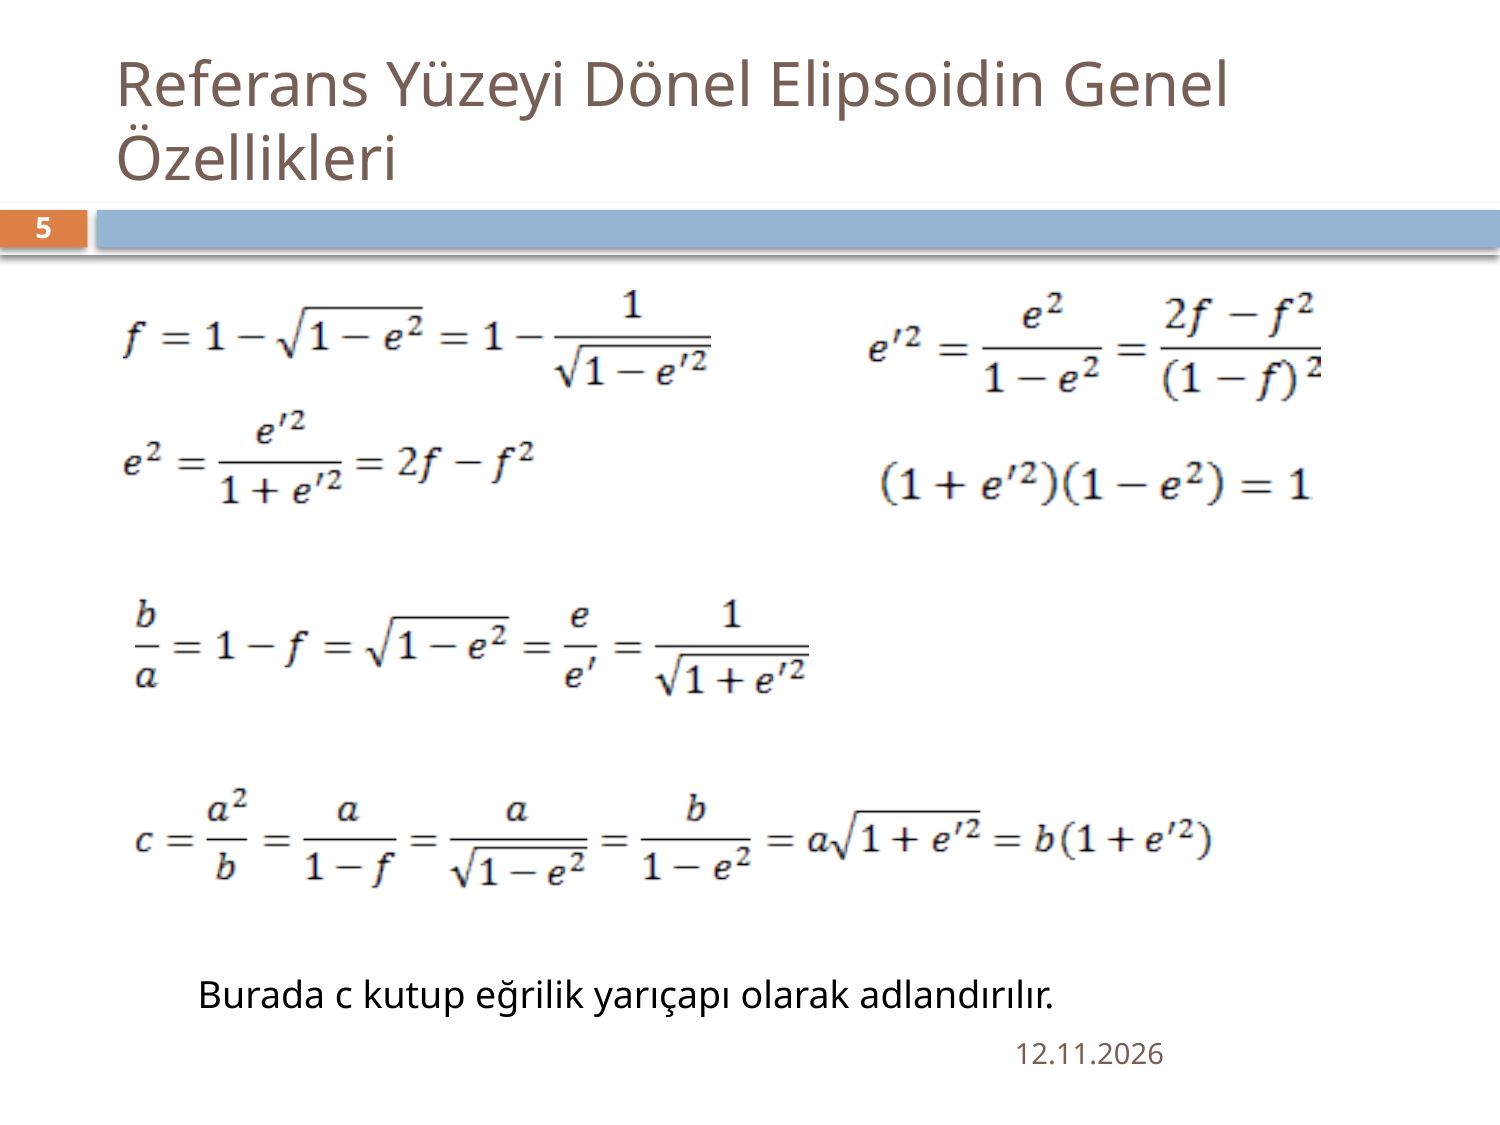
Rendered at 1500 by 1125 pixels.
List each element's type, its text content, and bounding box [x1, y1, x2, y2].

text_box Burada c kutup eğrilik yarıçapı olarak adlandırılır. [182, 964, 1152, 1024]
slide_number 5 [0, 208, 88, 214]
picture [135, 786, 1215, 918]
picture [879, 455, 1313, 540]
picture [123, 290, 711, 533]
slide_number 5 [0, 215, 88, 249]
picture [135, 597, 810, 727]
text_box [0, 1, 1500, 75]
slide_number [999, 1025, 1438, 1085]
picture [867, 290, 1321, 433]
title Referans Yüzeyi Dönel Elipsoidin Genel Özellikleri [100, 146, 1438, 200]
title Referans Yüzeyi Dönel Elipsoidin Genel Özellikleri [100, 75, 1438, 145]
